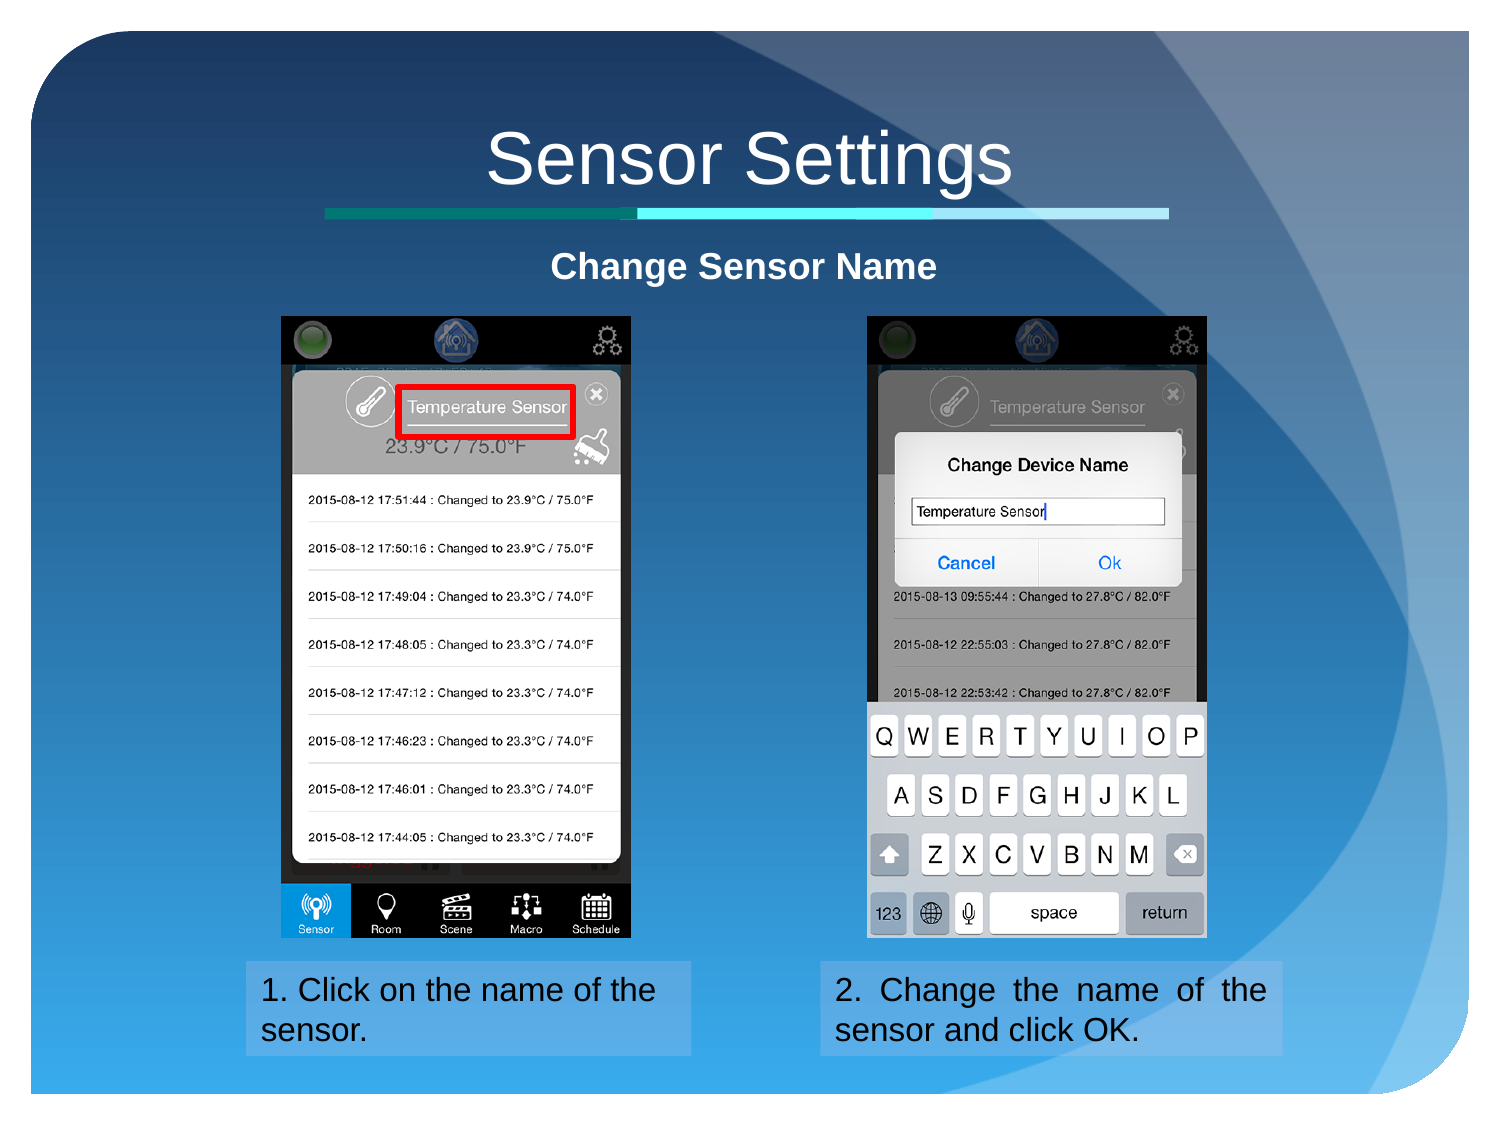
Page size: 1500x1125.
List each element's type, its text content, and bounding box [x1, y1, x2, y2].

text_box 1. Click on the name of the sensor. [246, 960, 692, 1057]
text_box Sensor Settings [324, 101, 1175, 208]
text_box 2. Change the name of the sensor and click OK. [820, 960, 1283, 1057]
picture [24, 30, 1473, 1094]
text_box Change Sensor Name [503, 234, 985, 295]
